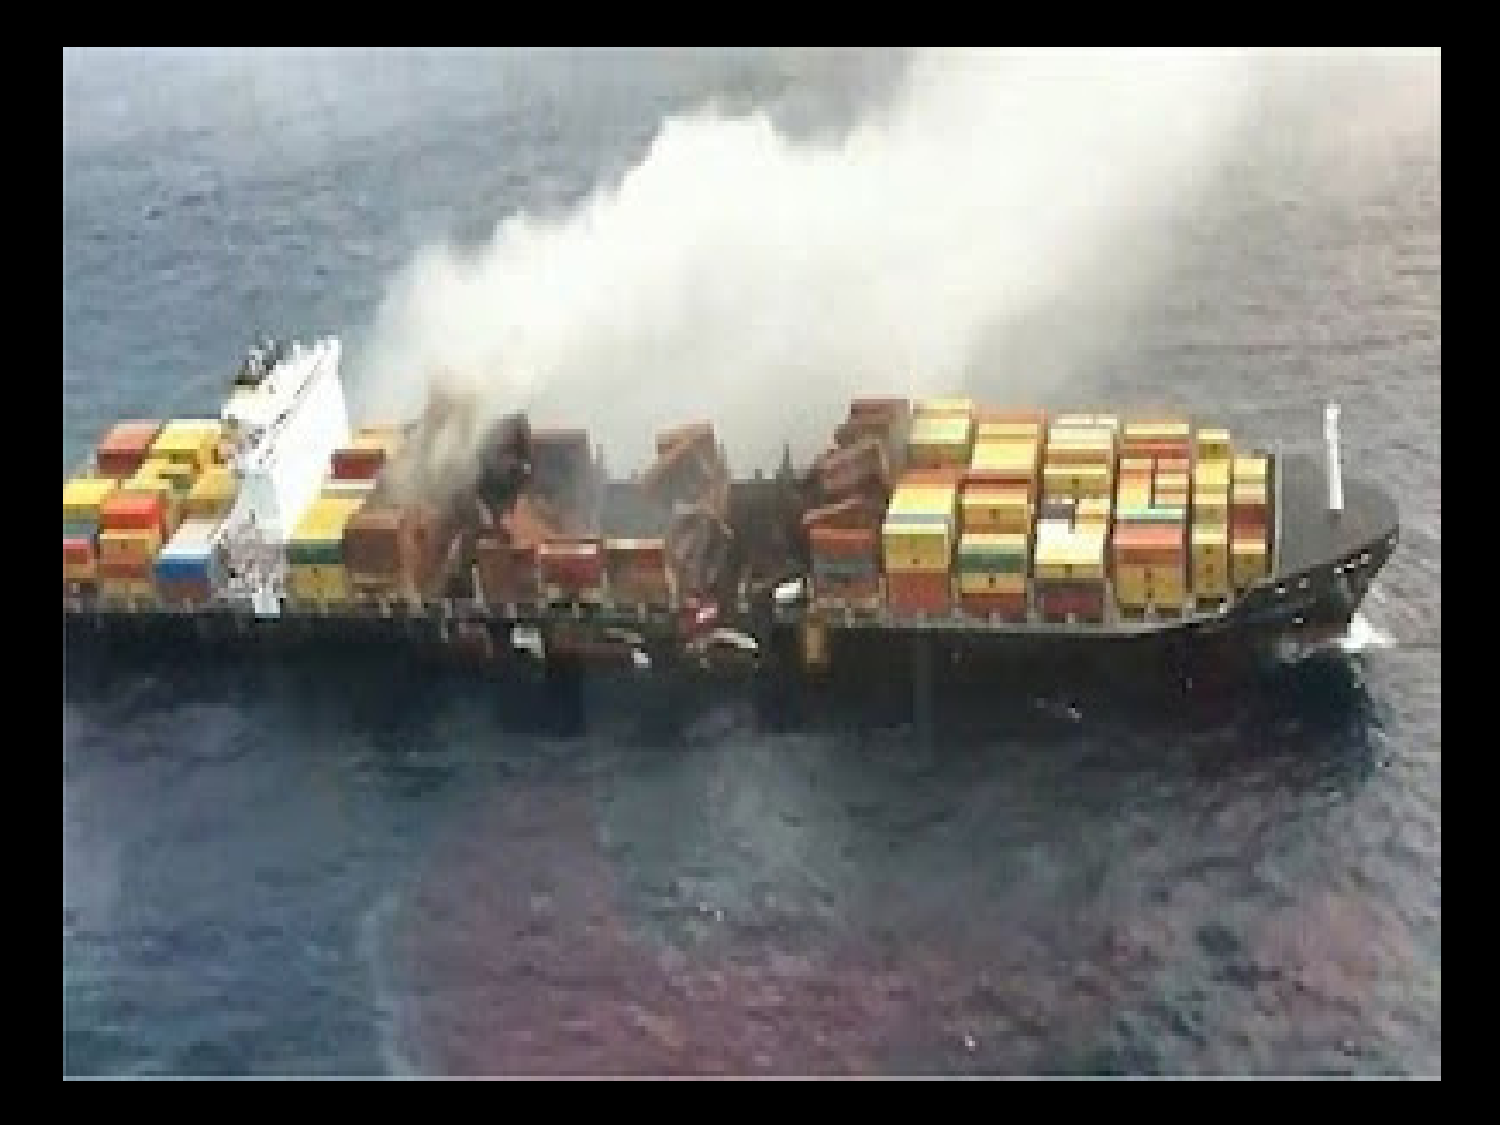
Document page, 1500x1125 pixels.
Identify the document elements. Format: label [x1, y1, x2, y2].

list [63, 46, 1441, 1082]
